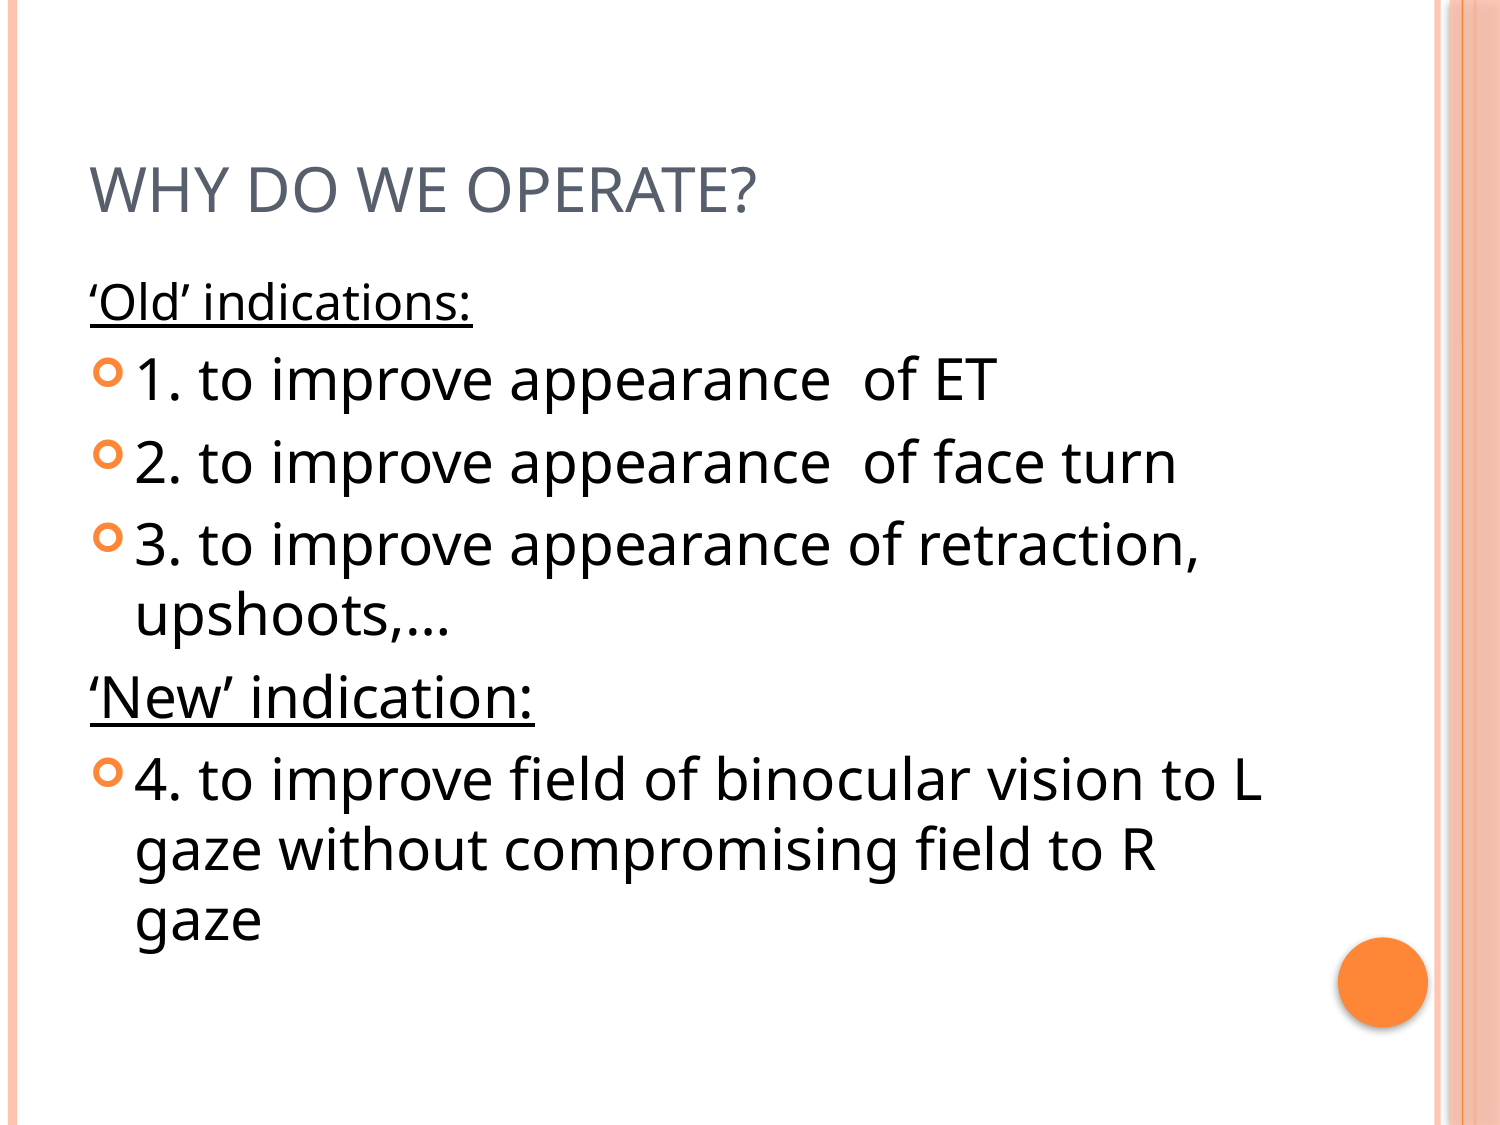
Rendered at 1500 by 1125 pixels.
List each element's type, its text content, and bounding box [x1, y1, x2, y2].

list ‘Old’ indications: 1. to improve appearance of ET 2. to improve appearance of face turn 3. to improve appearance of retraction, upshoots,… ‘New’ indication: 4. to improve field of binocular vision to L gaze without compromising field to R gaze [75, 262, 1300, 1062]
title Why do we operate? [75, 45, 1300, 233]
